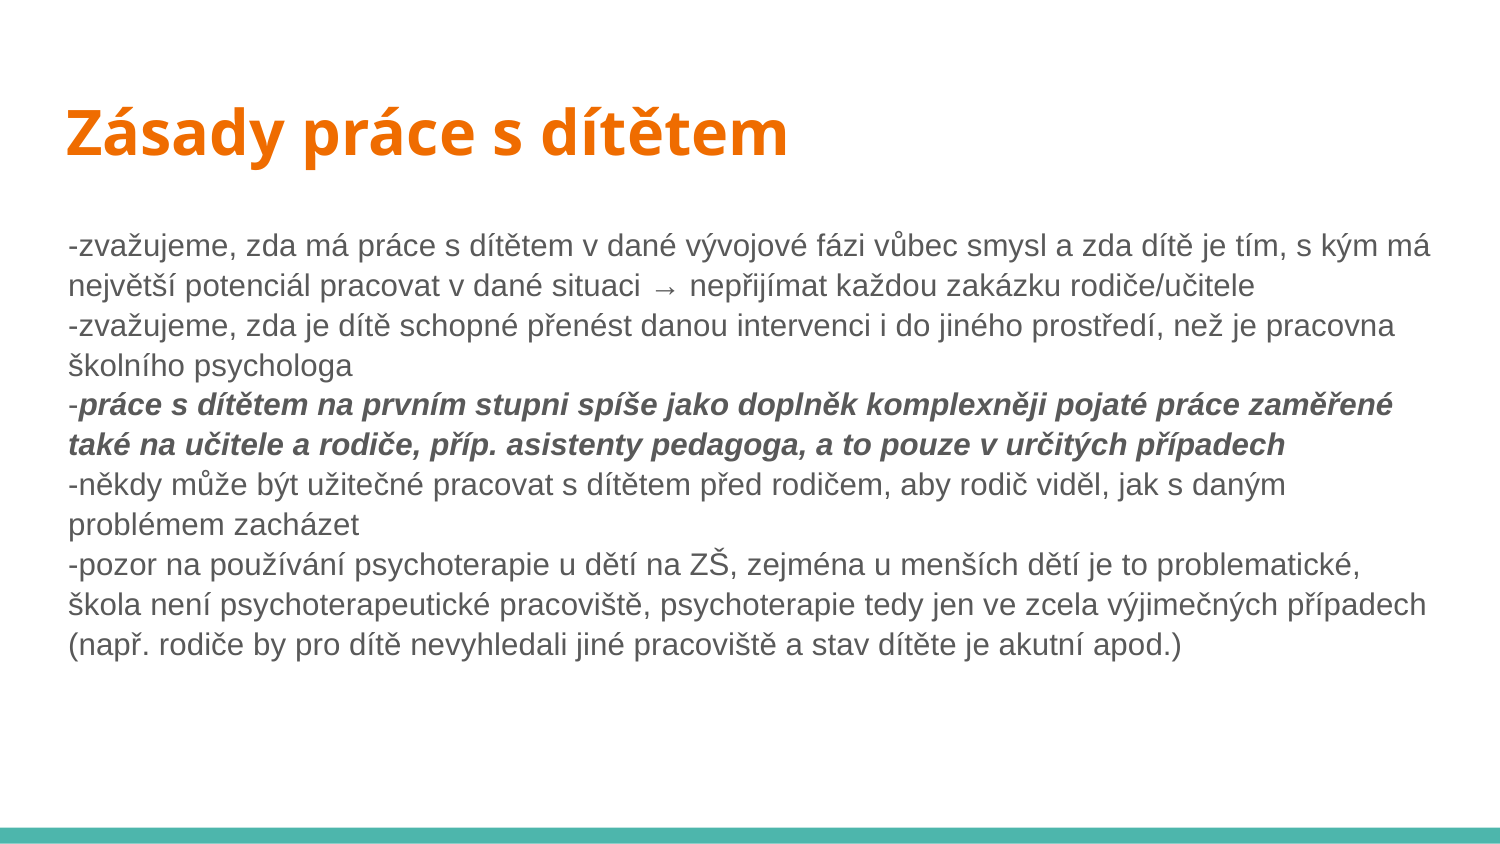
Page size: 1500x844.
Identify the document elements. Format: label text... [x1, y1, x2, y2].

list -zvažujeme, zda má práce s dítětem v dané vývojové fázi vůbec smysl a zda dítě je tím, s kým má největší potenciál pracovat v dané situaci → nepřijímat každou zakázku rodiče/učitele -zvažujeme, zda je dítě schopné přenést danou intervenci i do jiného prostředí, než je pracovna školního psychologa -práce s dítětem na prvním stupni spíše jako doplněk komplexněji pojaté práce zaměřené také na učitele a rodiče, příp. asistenty pedagoga, a to pouze v určitých případech -někdy může být užitečné pracovat s dítětem před rodičem, aby rodič viděl, jak s daným problémem zacházet -pozor na používání psychoterapie u dětí na ZŠ, zejména u menších dětí je to problematické, škola není psychoterapeutické pracoviště, psychoterapie tedy jen ve zcela výjimečných případech (např. rodiče by pro dítě nevyhledali jiné pracoviště a stav dítěte je akutní apod.) [51, 207, 1449, 750]
title Zásady práce s dítětem [51, 72, 1449, 189]
